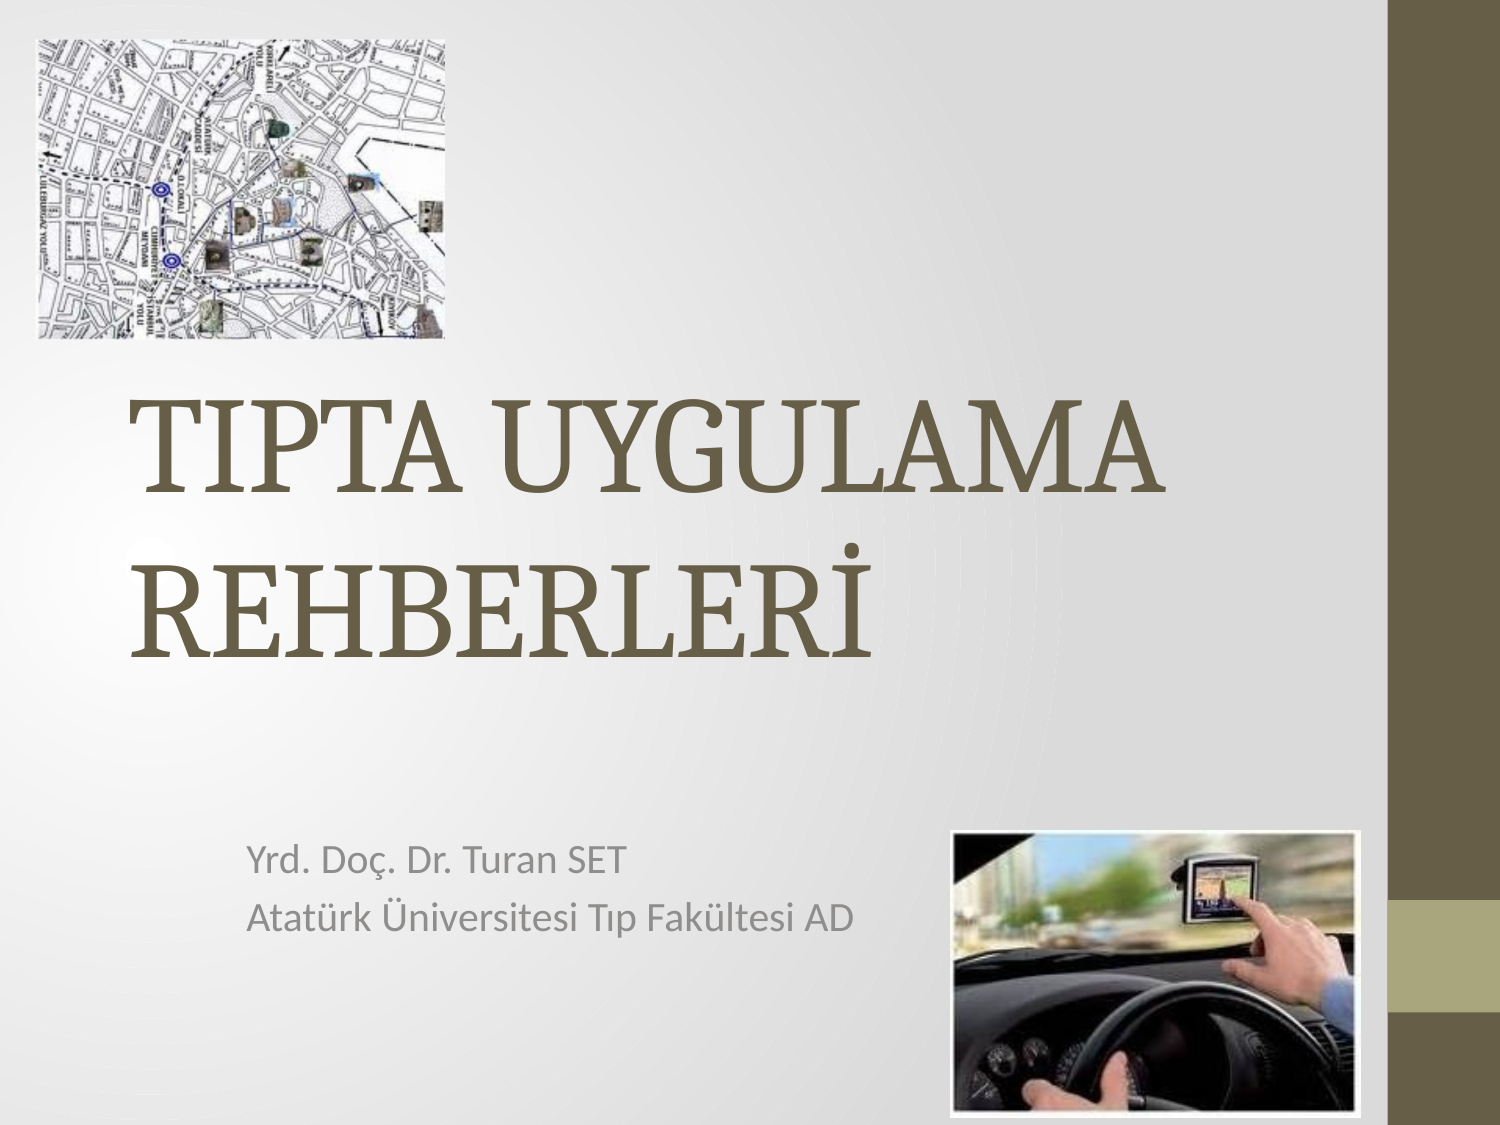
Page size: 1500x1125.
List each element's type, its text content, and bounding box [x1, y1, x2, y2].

picture [950, 829, 1362, 1119]
subtitle Yrd. Doç. Dr. Turan SET Atatürk Üniversitesi Tıp Fakültesi AD [231, 824, 954, 1047]
title TIPTA UYGULAMA REHBERLERİ [112, 451, 1388, 693]
picture [36, 0, 444, 395]
